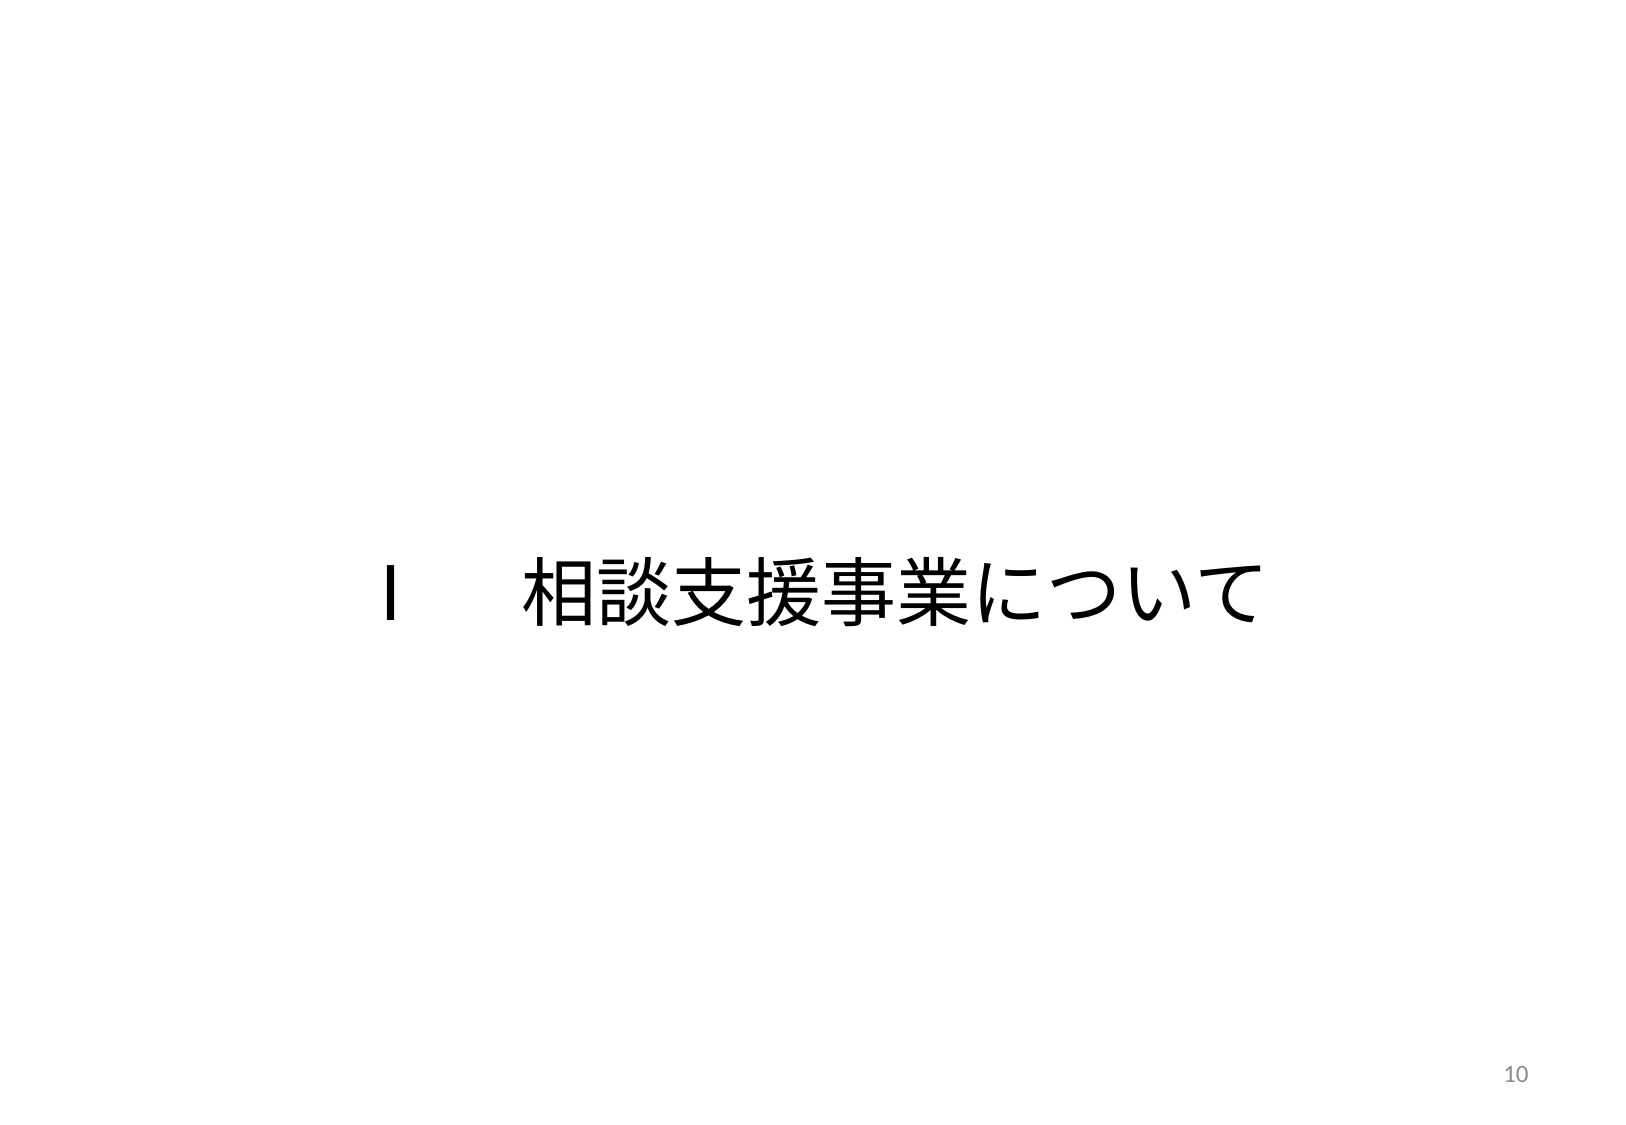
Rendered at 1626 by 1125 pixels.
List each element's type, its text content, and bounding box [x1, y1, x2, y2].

slide_number 10 [1164, 1042, 1544, 1103]
title Ⅰ 相談支援事業について [80, 137, 1543, 1045]
